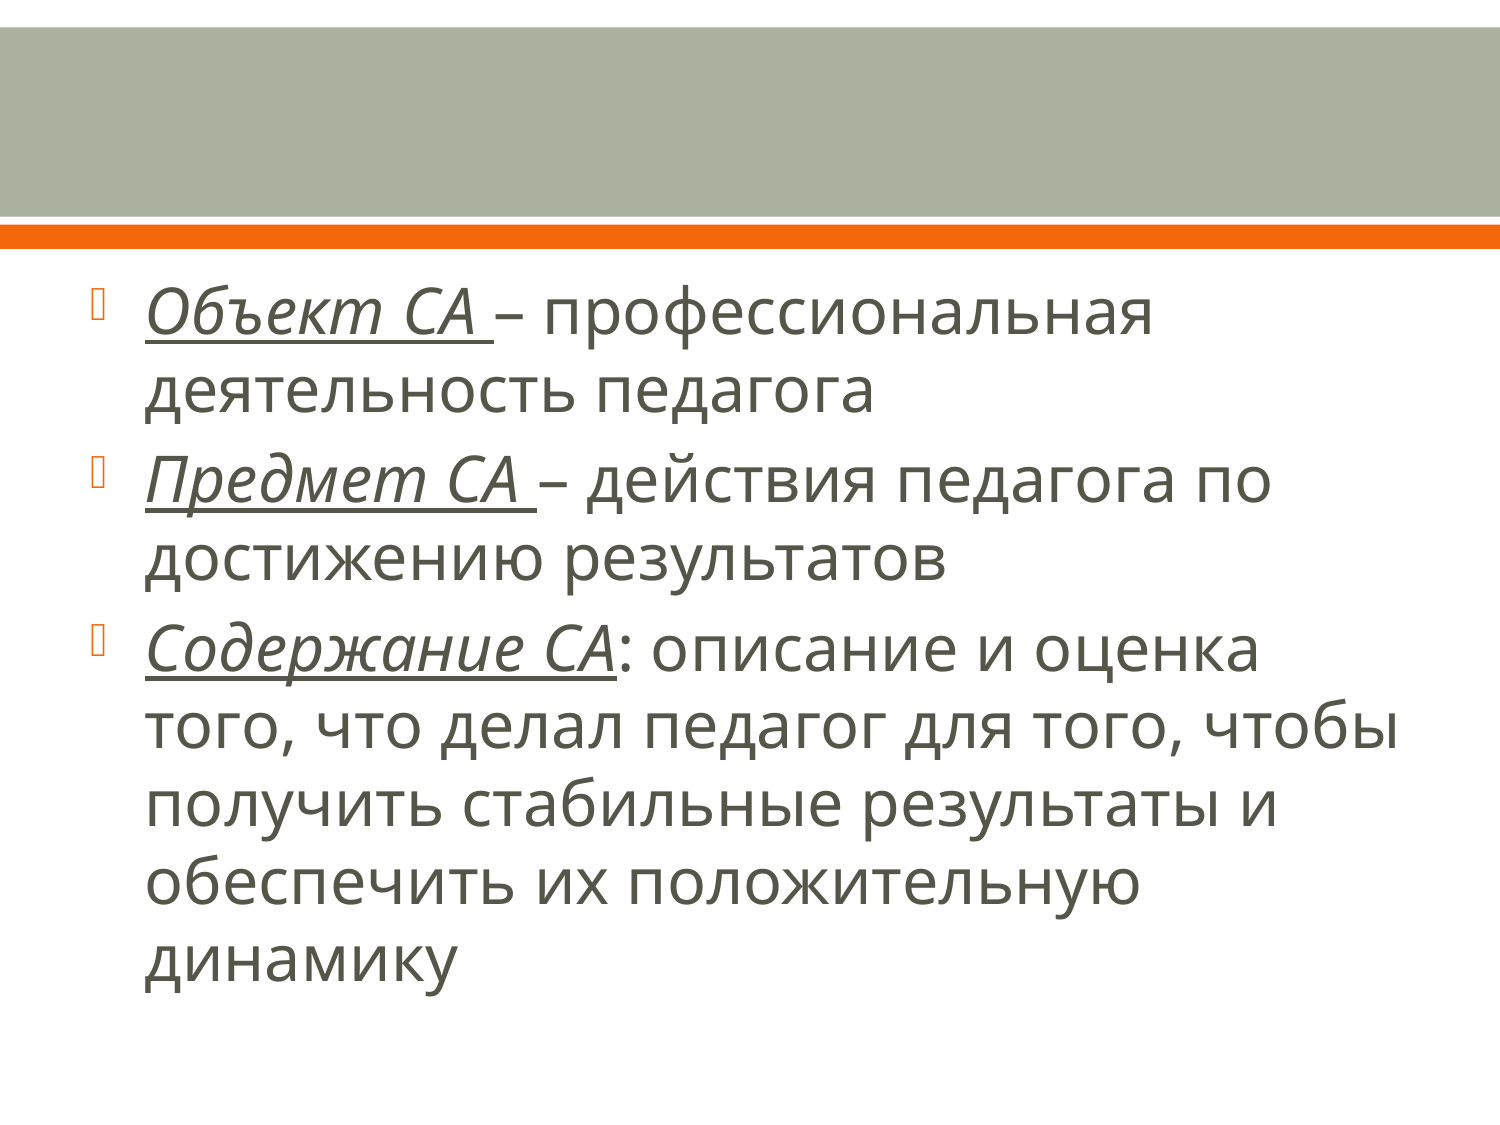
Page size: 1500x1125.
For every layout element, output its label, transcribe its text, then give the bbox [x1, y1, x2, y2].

list Объект СА – профессиональная деятельность педагога Предмет СА – действия педагога по достижению результатов Содержание СА: описание и оценка того, что делал педагог для того, чтобы получить стабильные результаты и обеспечить их положительную динамику [75, 262, 1425, 1005]
